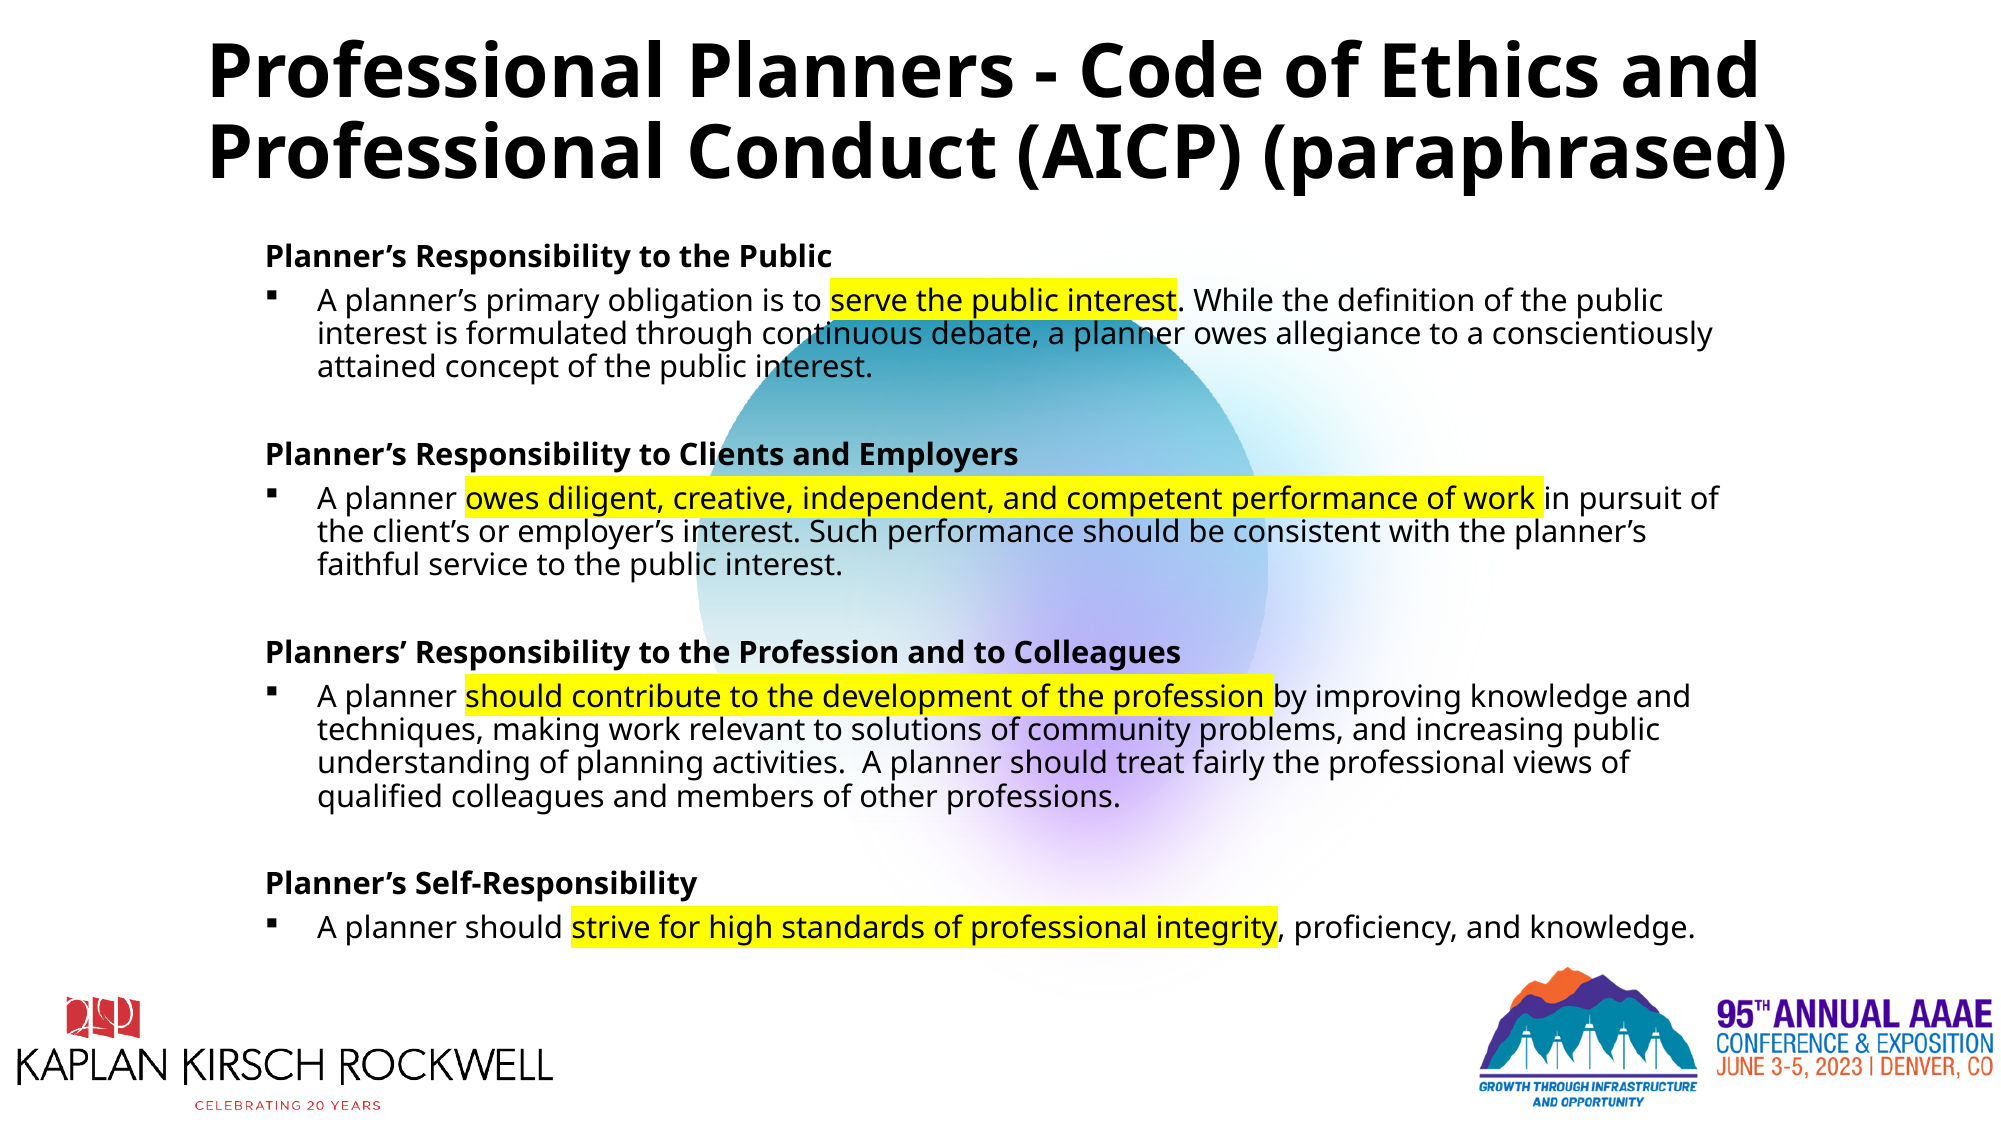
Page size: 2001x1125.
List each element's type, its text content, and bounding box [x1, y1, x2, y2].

title Professional Planners - Code of Ethics and Professional Conduct (AICP) (paraphrased) [191, 22, 1811, 203]
picture [1471, 954, 2000, 1116]
subtitle Planner’s Responsibility to the Public A planner’s primary obligation is to serve the public interest. While the definition of the public interest is formulated through continuous debate, a planner owes allegiance to a conscientiously attained concept of the public interest. Planner’s Responsibility to Clients and Employers A planner owes diligent, creative, independent, and competent performance of work in pursuit of the client’s or employer’s interest. Such performance should be consistent with the planner’s faithful service to the public interest. Planners’ Responsibility to the Profession and to Colleagues A planner should contribute to the development of the profession by improving knowledge and techniques, making work relevant to solutions of community problems, and increasing public understanding of planning activities. A planner should treat fairly the professional views of qualified colleagues and members of other professions. Planner’s Self-Responsibility A planner should strive for high standards of professional integrity, proficiency, and knowledge. [249, 233, 1763, 976]
picture [17, 996, 553, 1110]
